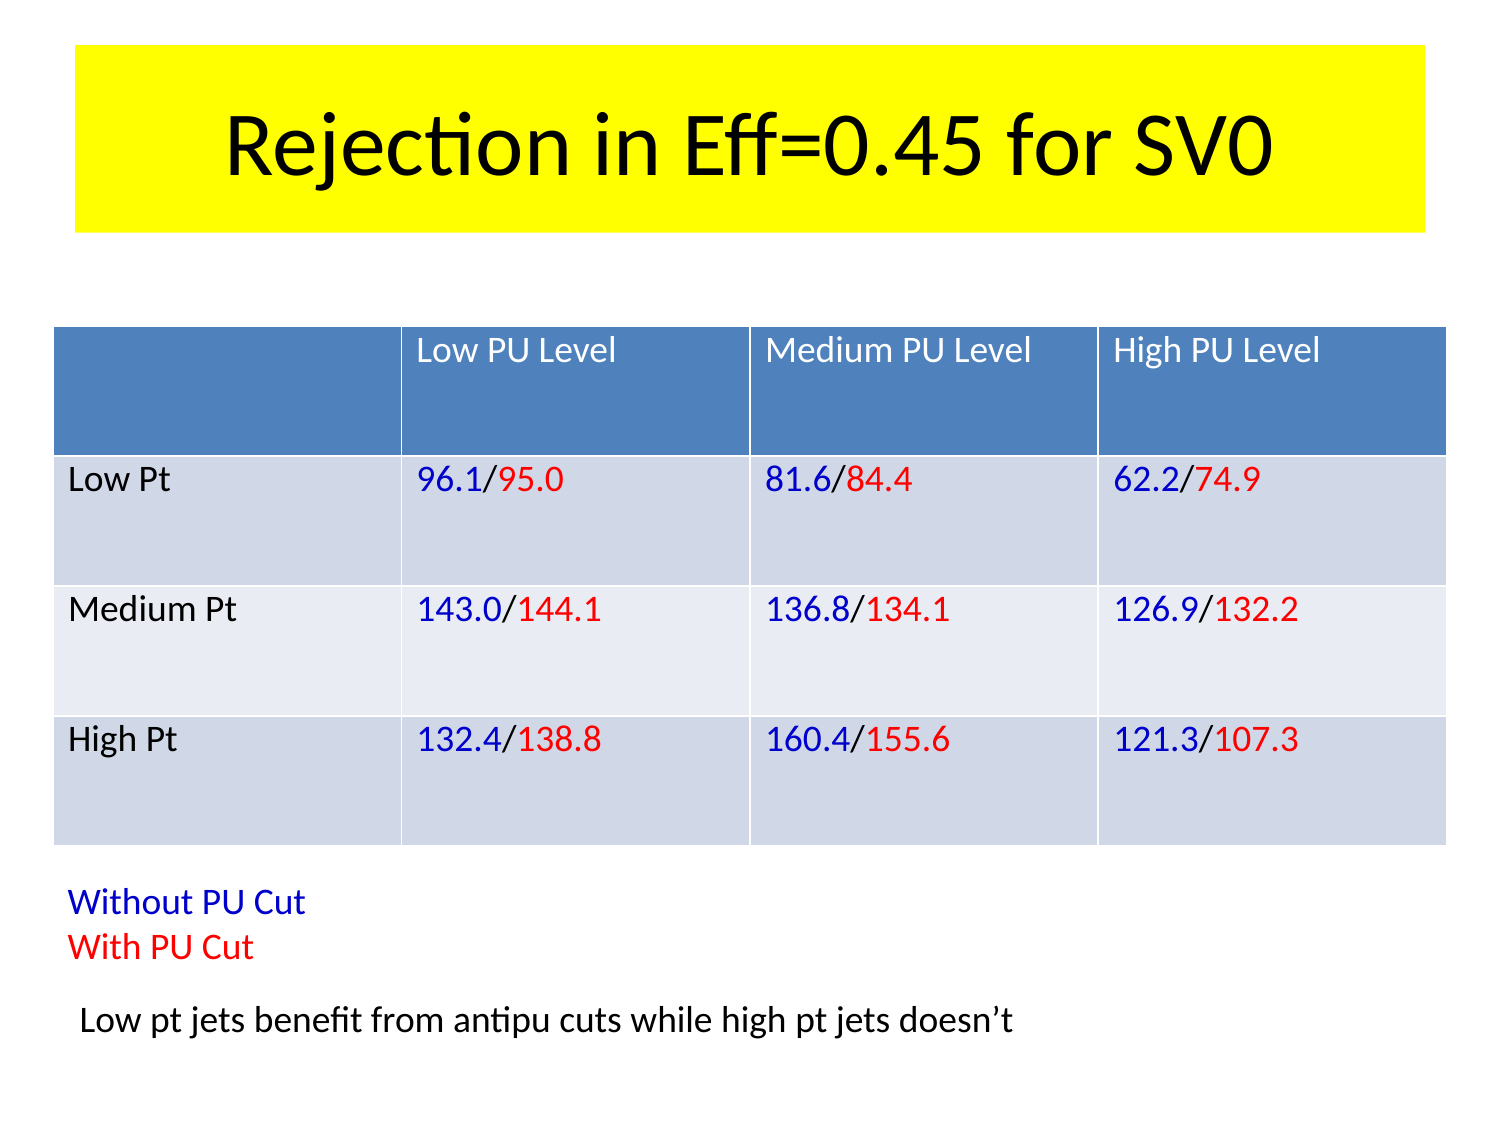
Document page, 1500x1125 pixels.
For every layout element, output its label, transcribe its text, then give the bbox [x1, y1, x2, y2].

table_cell 96.1/95.0 [402, 457, 749, 585]
table_cell Low Pt [54, 457, 401, 585]
table_header [54, 327, 401, 455]
table_cell 143.0/144.1 [402, 587, 749, 715]
table_header Medium PU Level [751, 327, 1097, 455]
text_box Without PU Cut With PU Cut [53, 869, 1341, 975]
table_header High PU Level [1099, 327, 1446, 455]
table_cell High Pt [54, 717, 401, 845]
table_cell 62.2/74.9 [1099, 457, 1446, 585]
title Rejection in Eff=0.45 for SV0 [75, 45, 1425, 233]
text_box Low pt jets benefit from antipu cuts while high pt jets doesn’t [64, 987, 1329, 1048]
table_cell 136.8/134.1 [751, 587, 1097, 715]
table_cell Medium Pt [54, 587, 401, 715]
table_cell 121.3/107.3 [1099, 717, 1446, 845]
table_cell 126.9/132.2 [1099, 587, 1446, 715]
table_cell 160.4/155.6 [751, 717, 1097, 845]
table_cell 132.4/138.8 [402, 717, 749, 845]
table_header Low PU Level [402, 327, 749, 455]
table_cell 81.6/84.4 [751, 457, 1097, 585]
